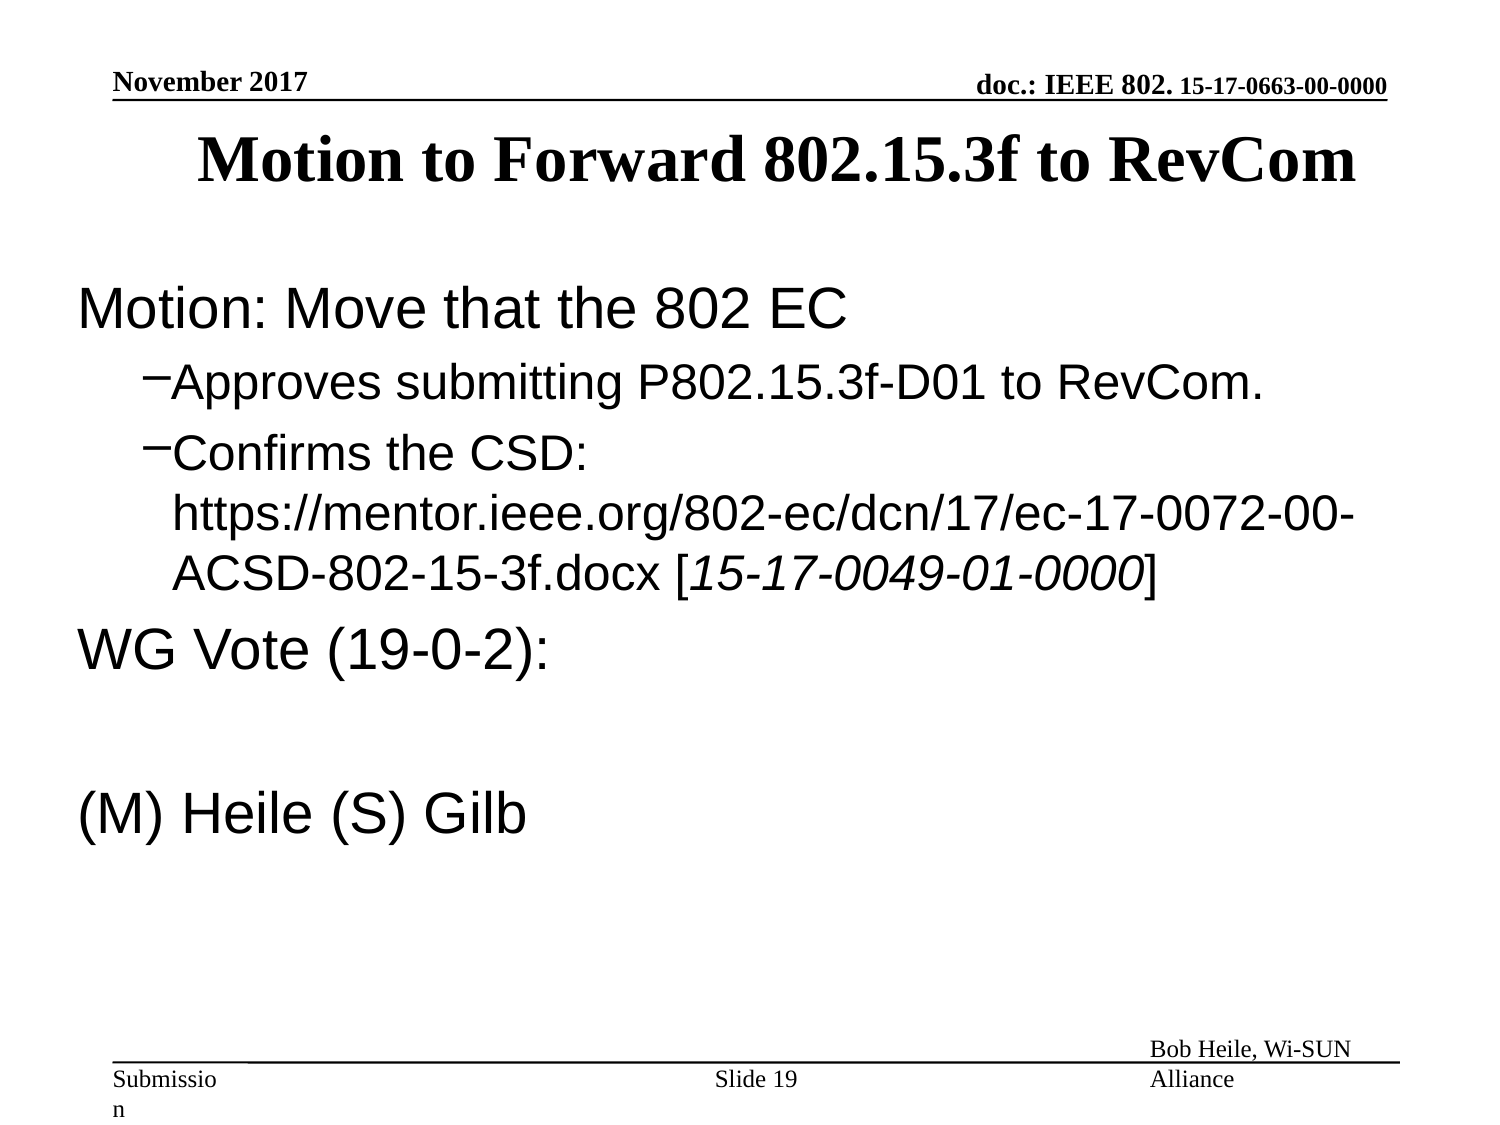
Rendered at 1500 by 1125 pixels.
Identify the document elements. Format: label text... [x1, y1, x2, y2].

slide_number Slide 19 [712, 1062, 800, 1093]
list Motion: Move that the 802 EC Approves submitting P802.15.3f-D01 to RevCom. Confirms the CSD: https://mentor.ieee.org/802-ec/dcn/17/ec-17-0072-00-ACSD-802-15-3f.docx [15-17-0049-01-0000] WG Vote (19-0-2): (M) Heile (S) Gilb [62, 262, 1416, 1050]
footer Bob Heile, Wi-SUN Alliance [1149, 1062, 1413, 1093]
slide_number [112, 62, 375, 98]
text_box Motion to Forward 802.15.3f to RevCom [140, 107, 1416, 233]
